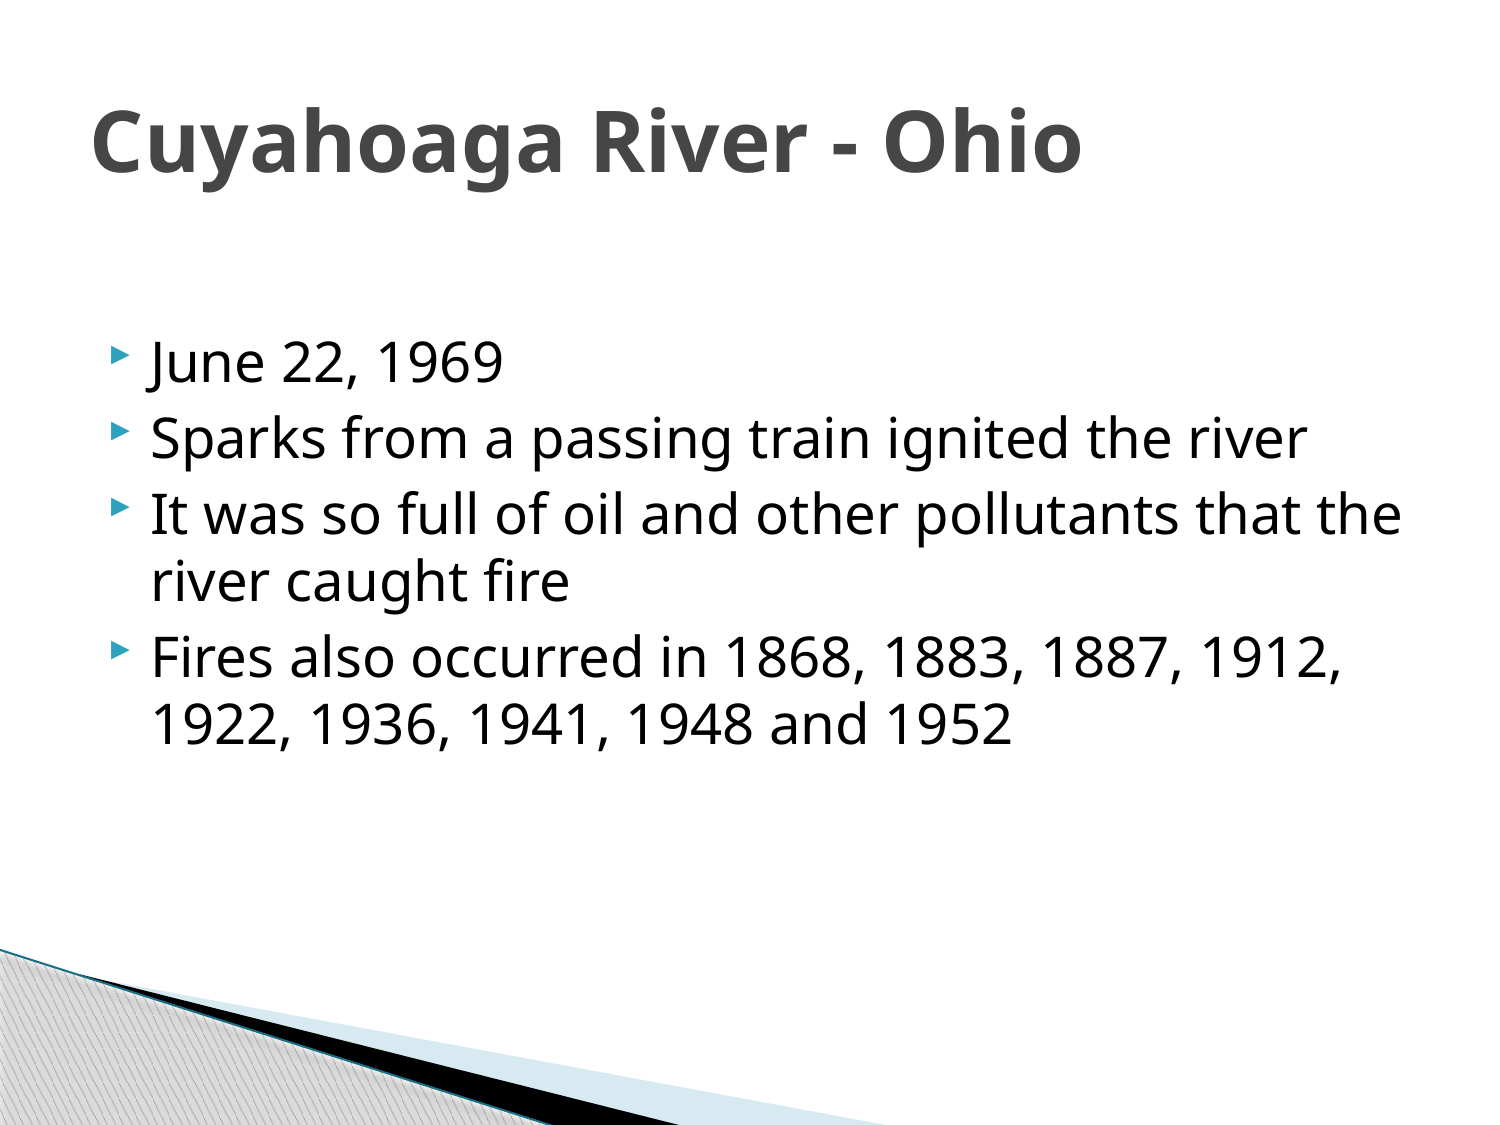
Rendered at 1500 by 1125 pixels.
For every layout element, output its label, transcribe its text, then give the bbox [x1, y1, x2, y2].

title Cuyahoaga River - Ohio [75, 45, 1425, 233]
list June 22, 1969 Sparks from a passing train ignited the river It was so full of oil and other pollutants that the river caught fire Fires also occurred in 1868, 1883, 1887, 1912, 1922, 1936, 1941, 1948 and 1952 [75, 242, 1425, 986]
